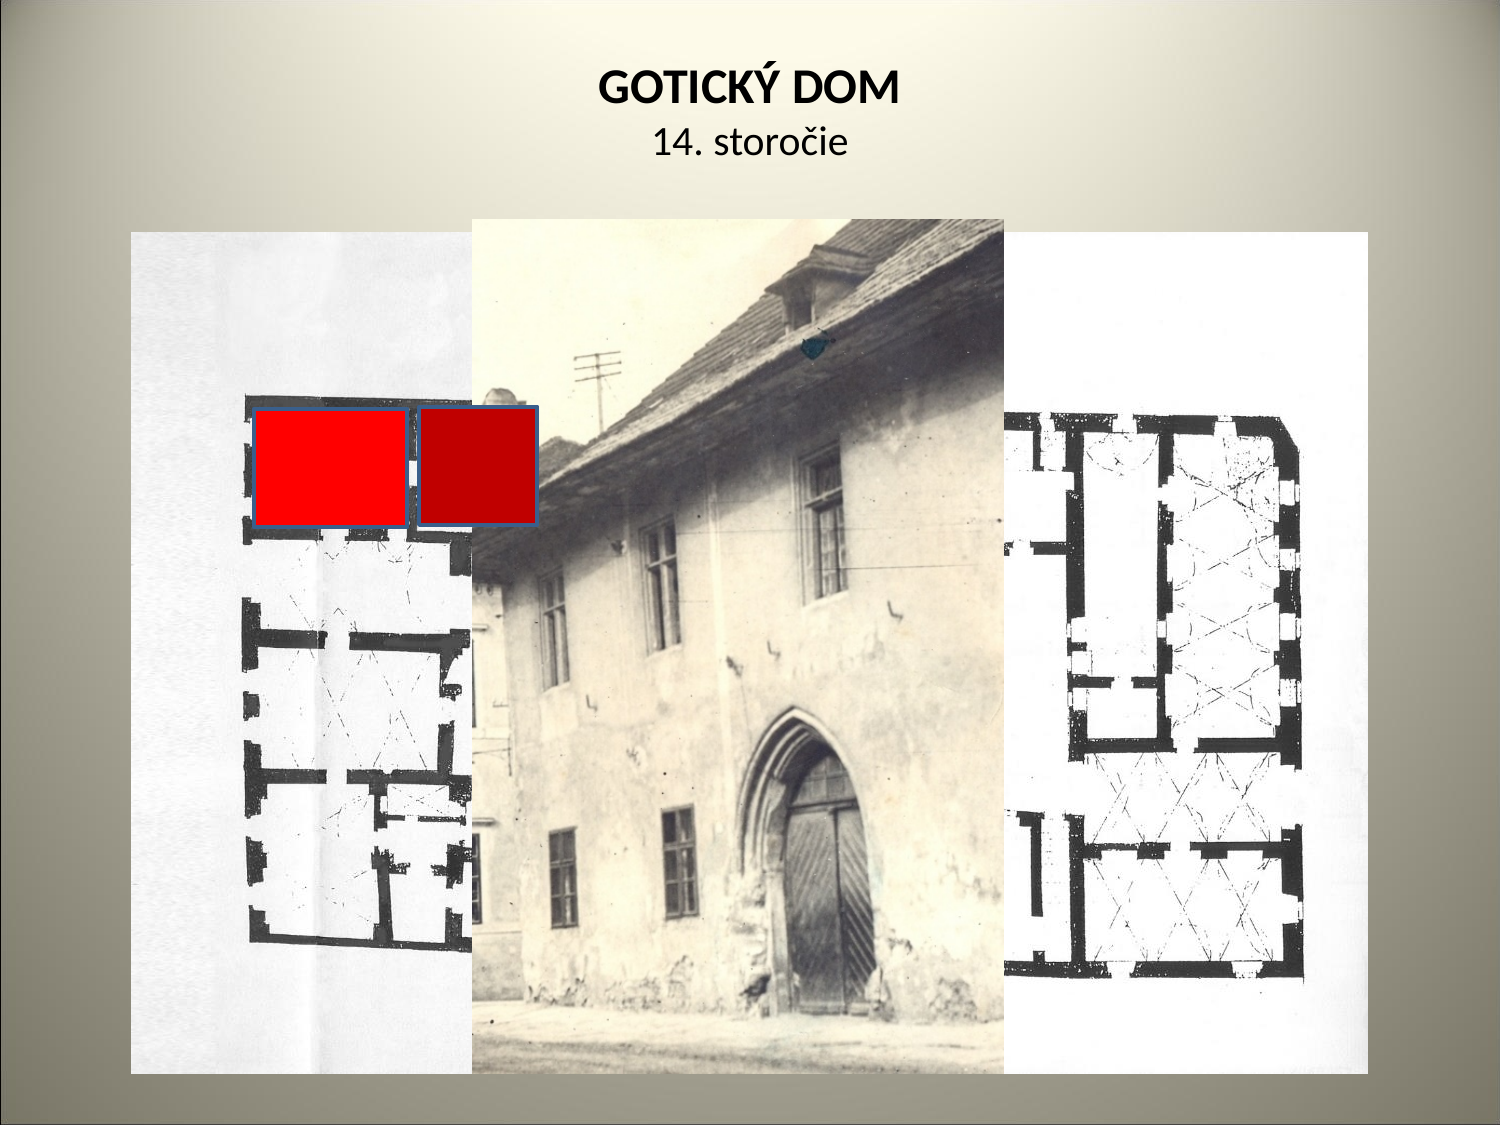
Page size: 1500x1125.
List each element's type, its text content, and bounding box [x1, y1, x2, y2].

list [472, 219, 1005, 1074]
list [131, 232, 467, 1074]
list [1010, 232, 1369, 1074]
title GOTICKÝ DOM 14. storočie [75, 45, 1425, 173]
picture [0, 0, 1500, 1125]
